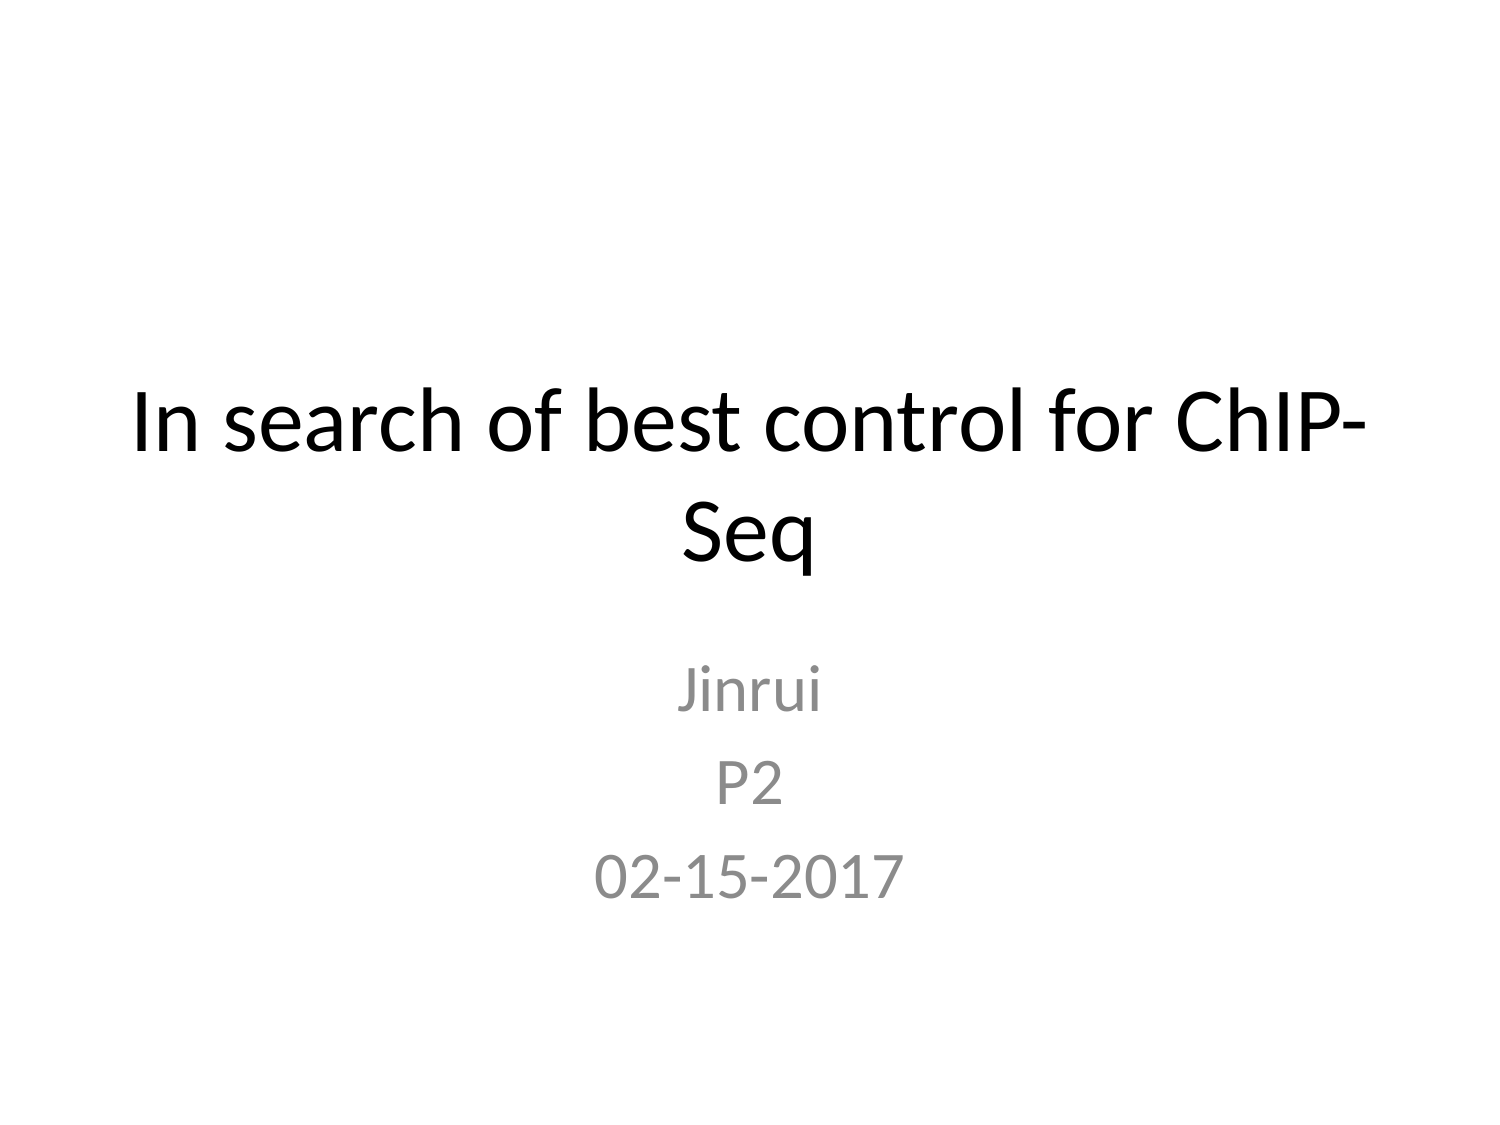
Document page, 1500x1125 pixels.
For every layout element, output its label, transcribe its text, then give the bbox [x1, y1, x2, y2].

title In search of best control for ChIP-Seq [112, 349, 1388, 591]
subtitle Jinrui P2 02-15-2017 [225, 637, 1275, 925]
